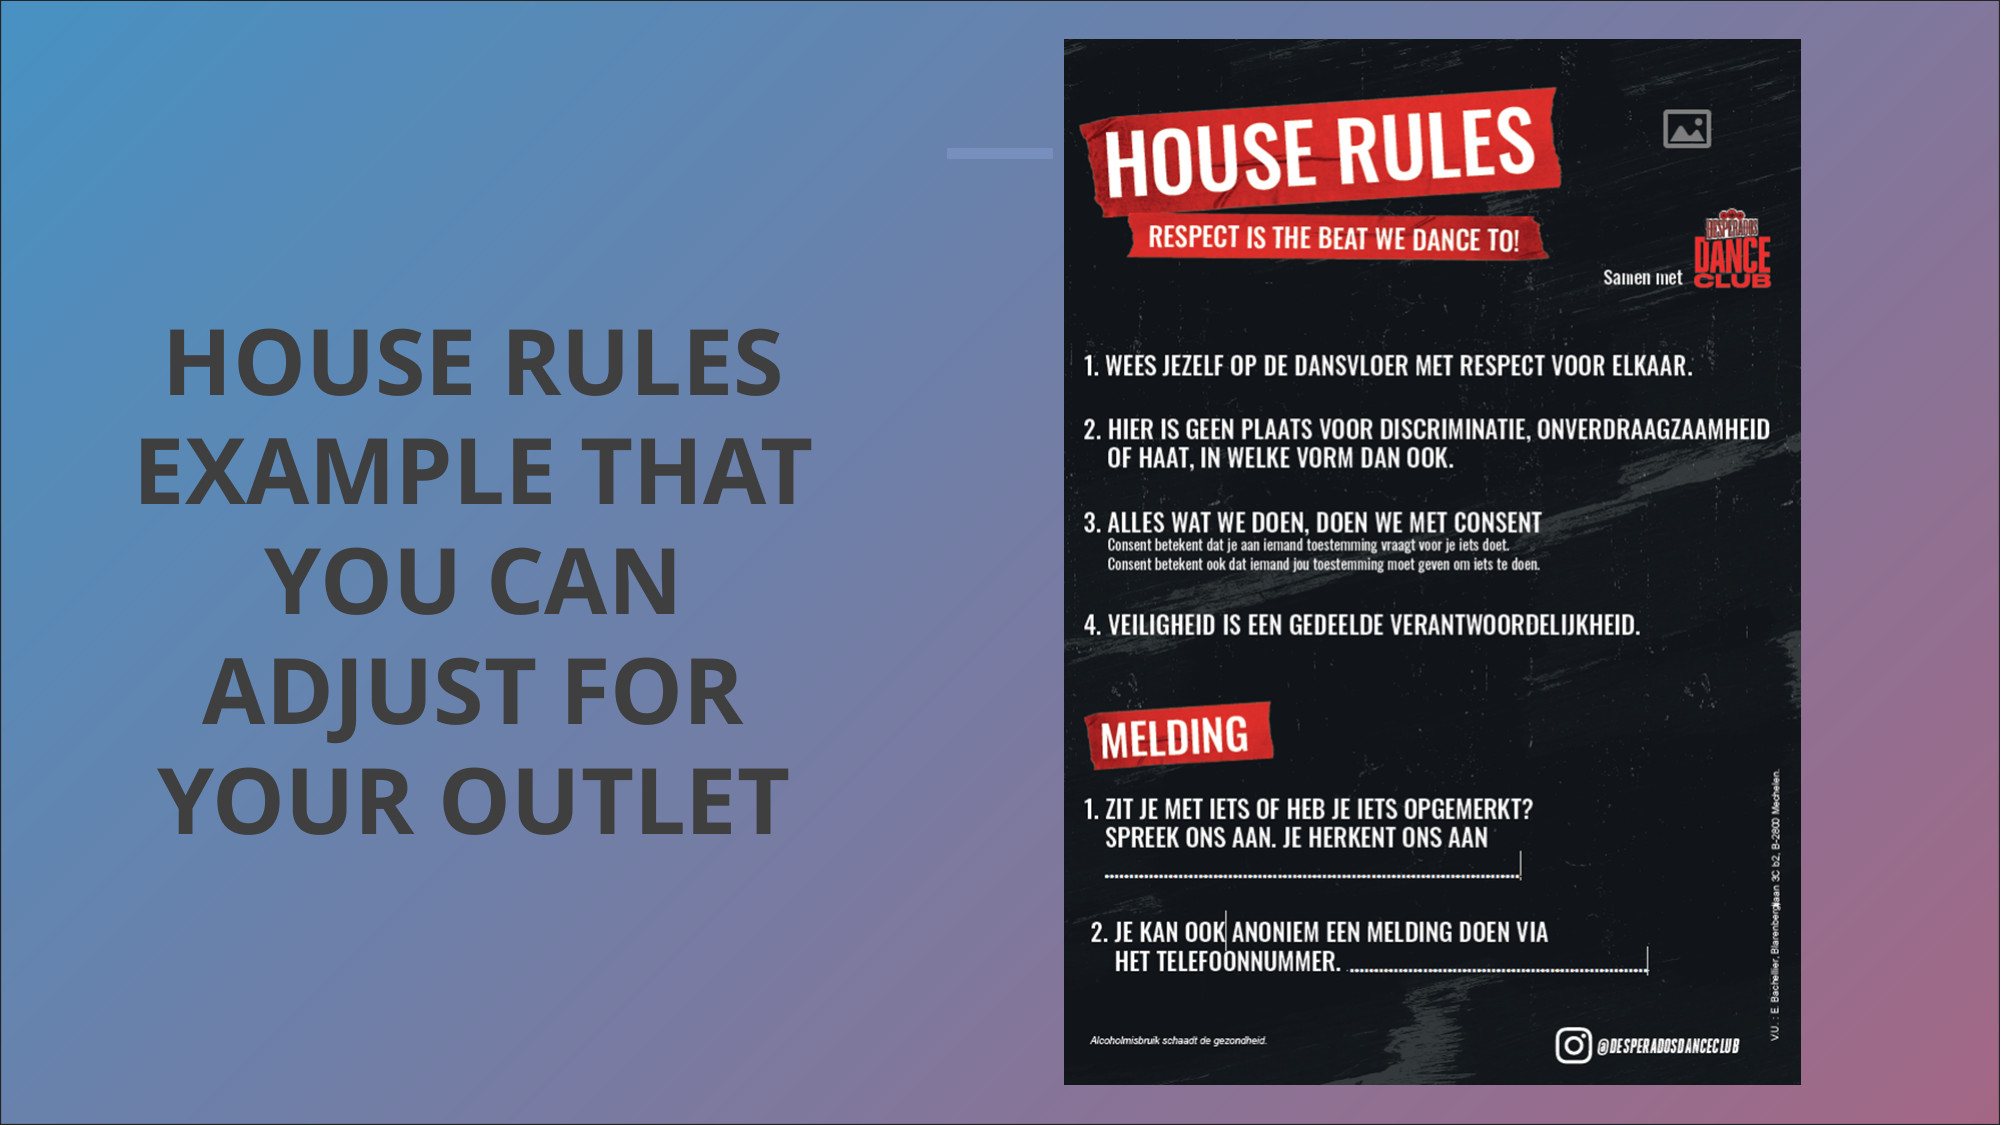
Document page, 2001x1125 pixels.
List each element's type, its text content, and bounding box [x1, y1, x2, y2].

text_box [947, 148, 1053, 159]
picture [1064, 39, 1801, 1086]
text_box HOUSE RULES EXAMPLE THAT YOU CAN ADJUST FOR YOUR OUTLET [117, 295, 830, 861]
